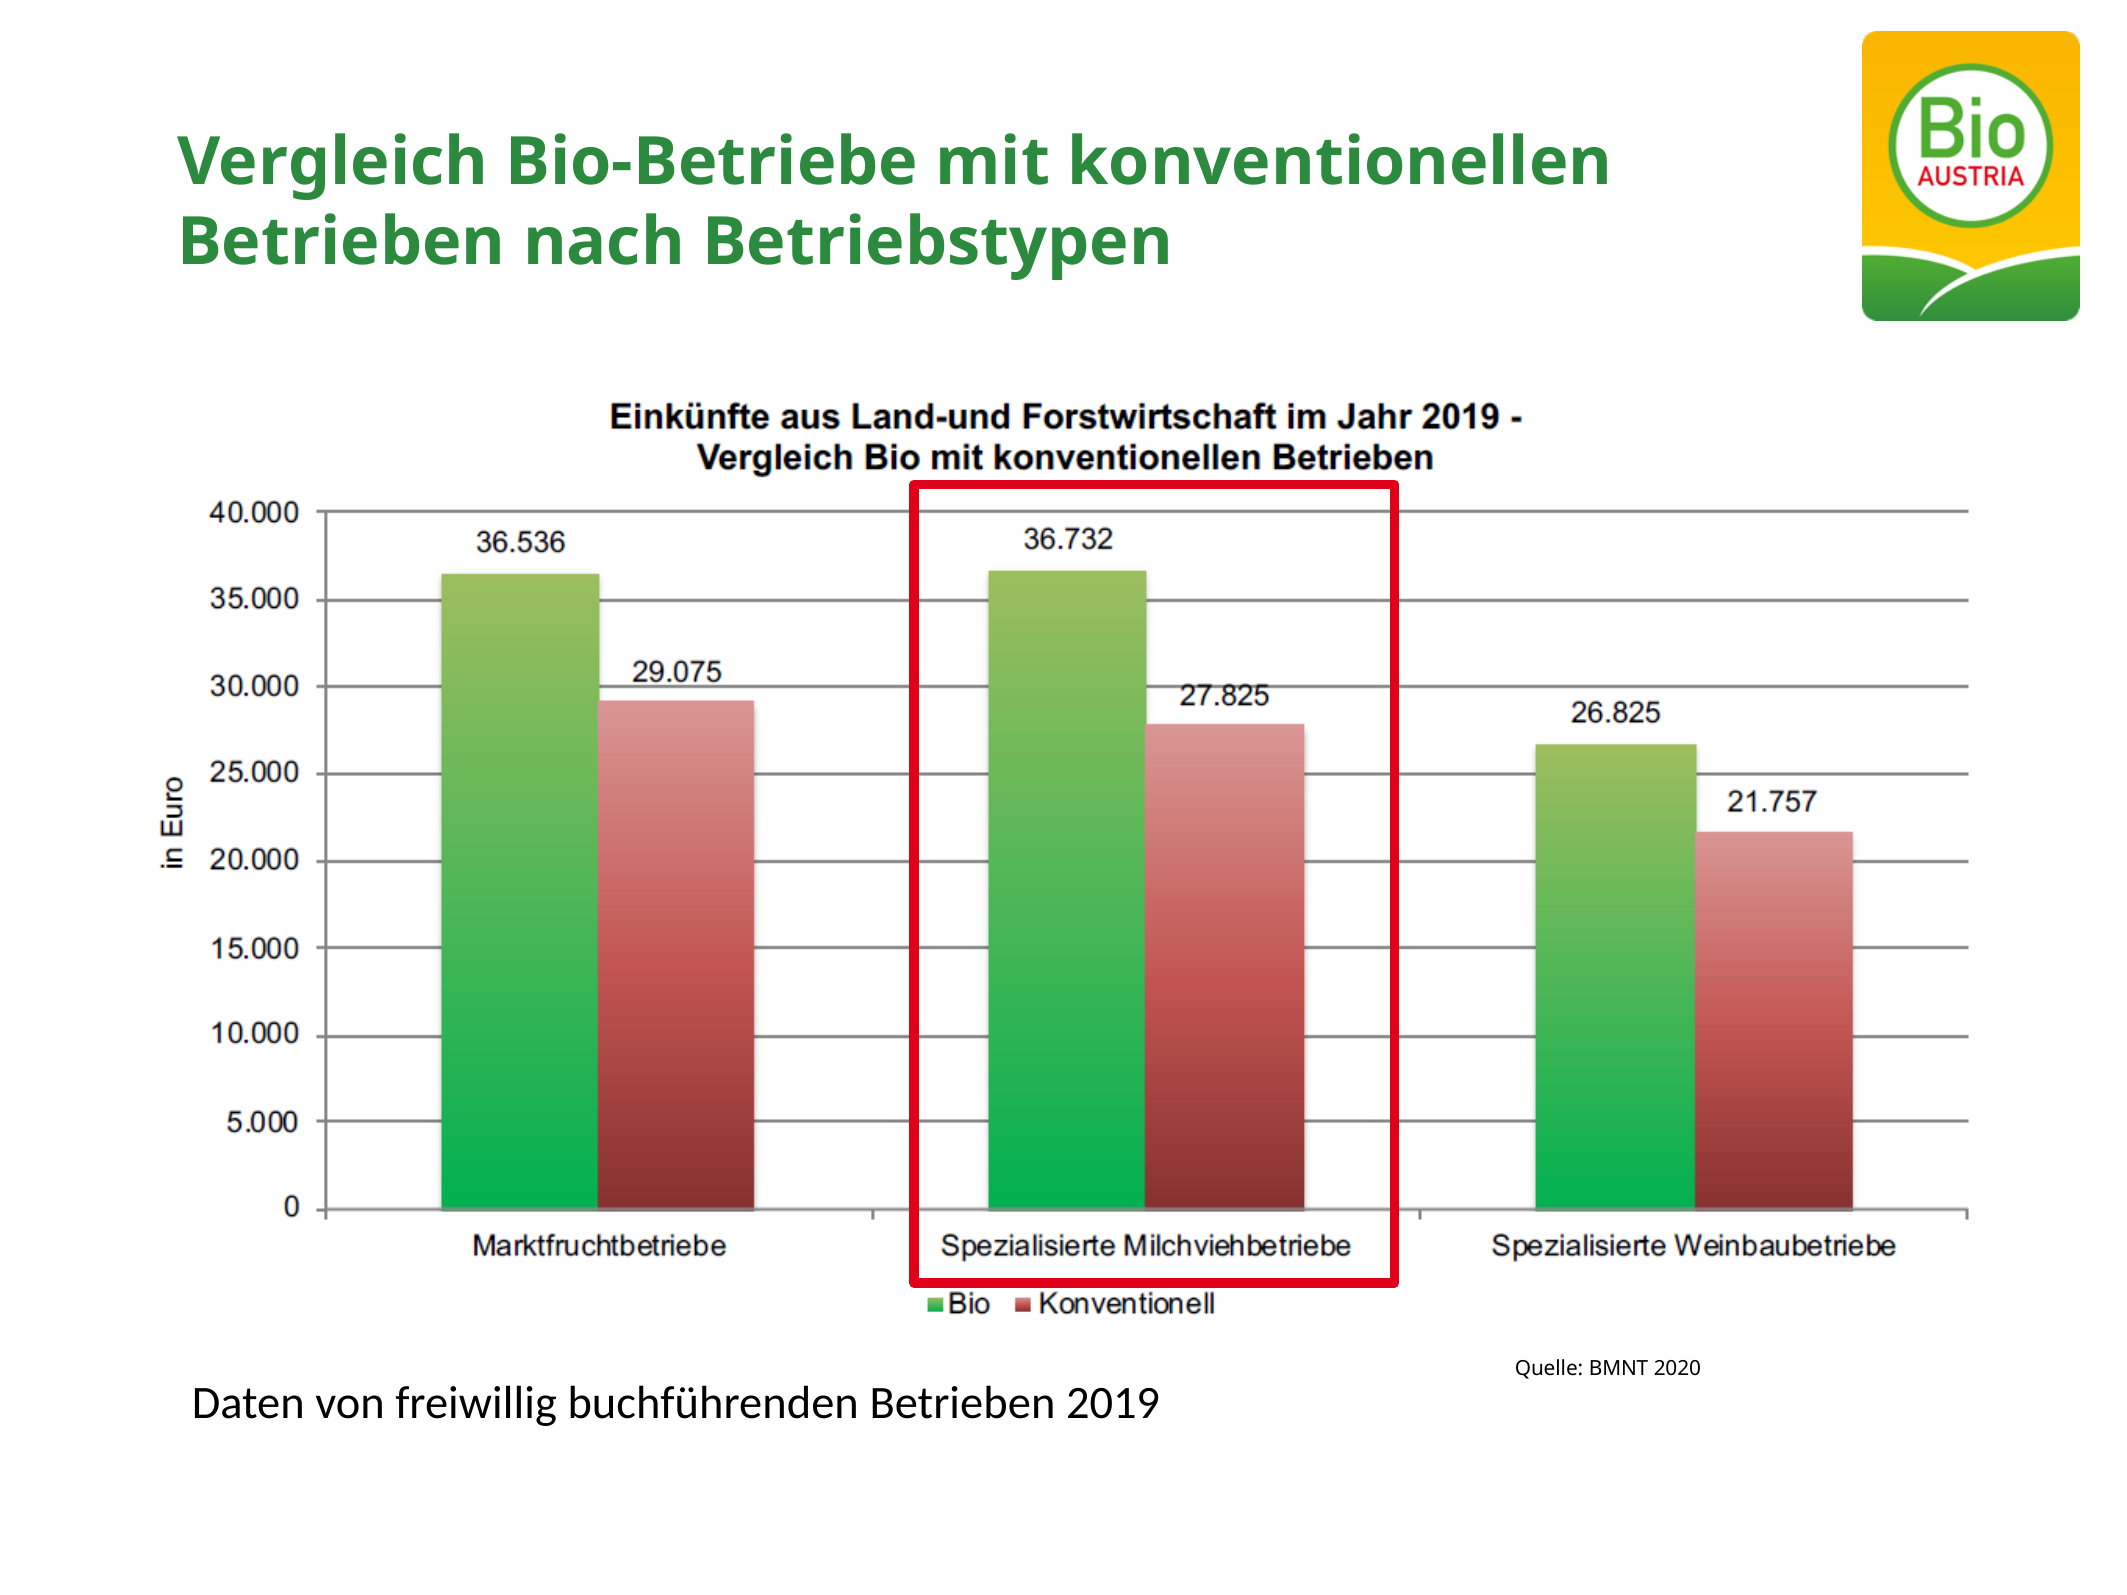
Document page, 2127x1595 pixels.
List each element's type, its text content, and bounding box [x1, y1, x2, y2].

text_box Daten von freiwillig buchführenden Betrieben 2019 [177, 1364, 1250, 1435]
text_box Quelle: BMNT 2020 [309, 1346, 2080, 1382]
picture [1861, 30, 2080, 322]
text_box Vergleich Bio-Betriebe mit konventionellen Betrieben nach Betriebstypen [177, 117, 1856, 278]
picture [51, 381, 2048, 1347]
